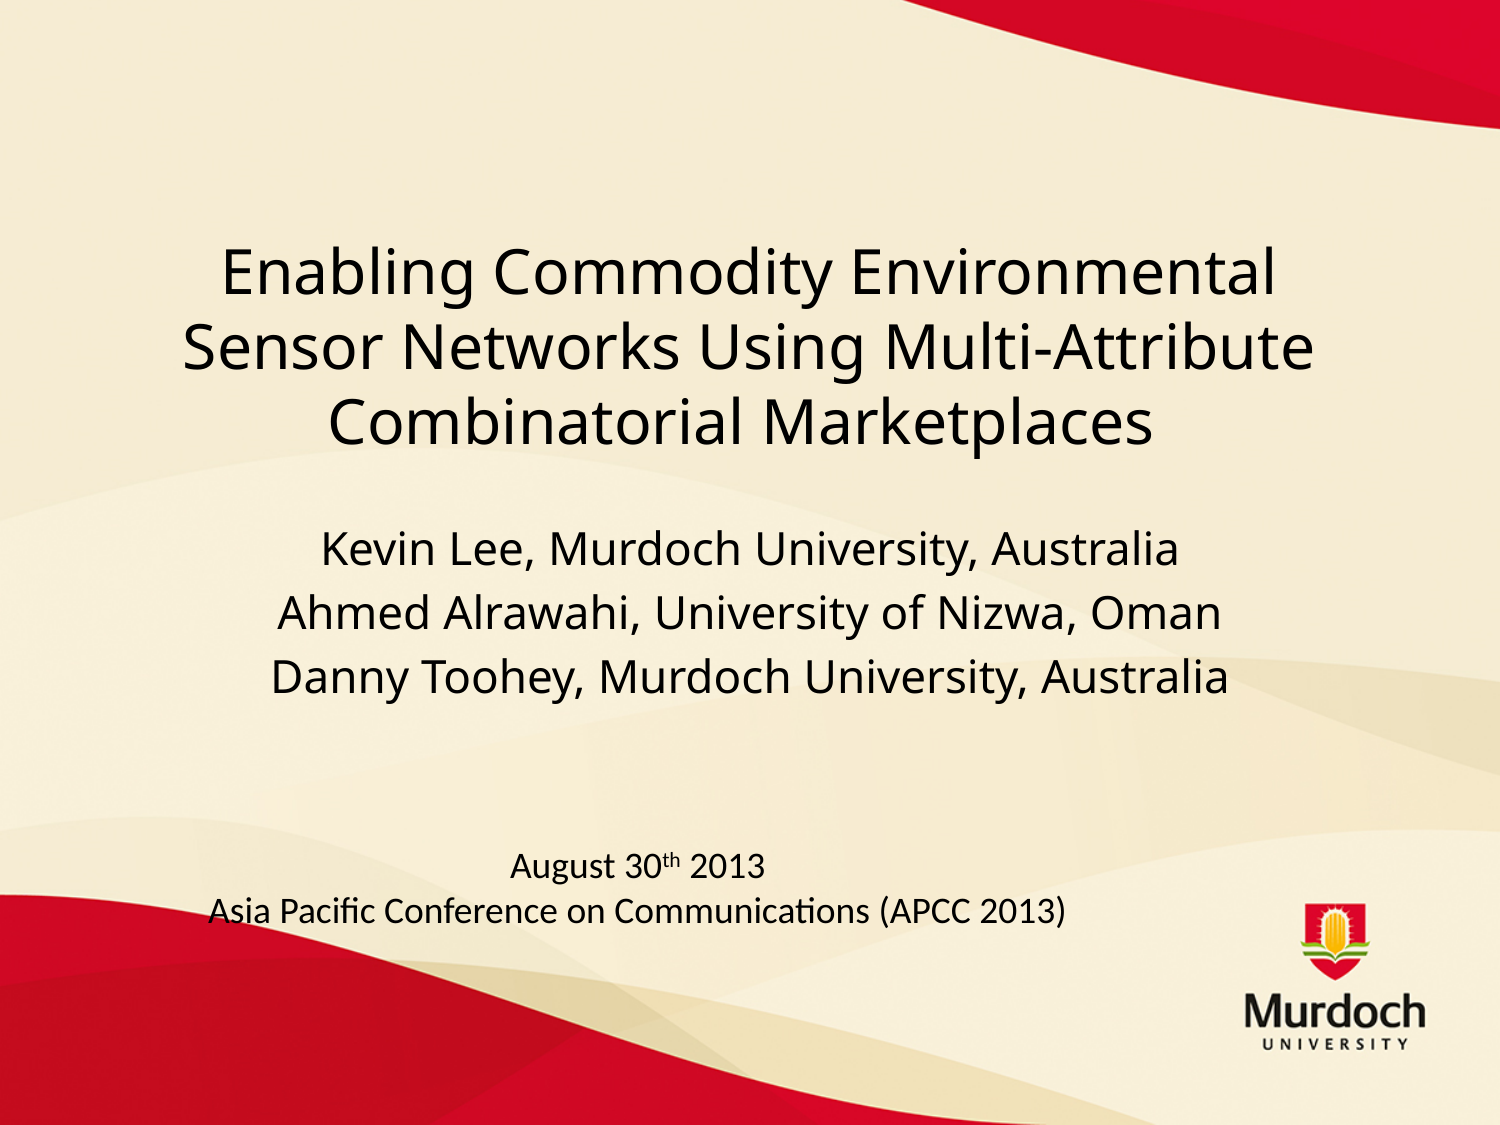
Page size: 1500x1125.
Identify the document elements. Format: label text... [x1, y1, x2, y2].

title Enabling Commodity Environmental Sensor Networks Using Multi-Attribute Combinatorial Marketplaces [112, 224, 1388, 466]
text_box August 30th 2013 Asia Pacific Conference on Communications (APCC 2013) [88, 834, 1187, 984]
picture [0, 0, 1500, 1125]
subtitle Kevin Lee, Murdoch University, Australia Ahmed Alrawahi, University of Nizwa, Oman Danny Toohey, Murdoch University, Australia [112, 512, 1388, 800]
